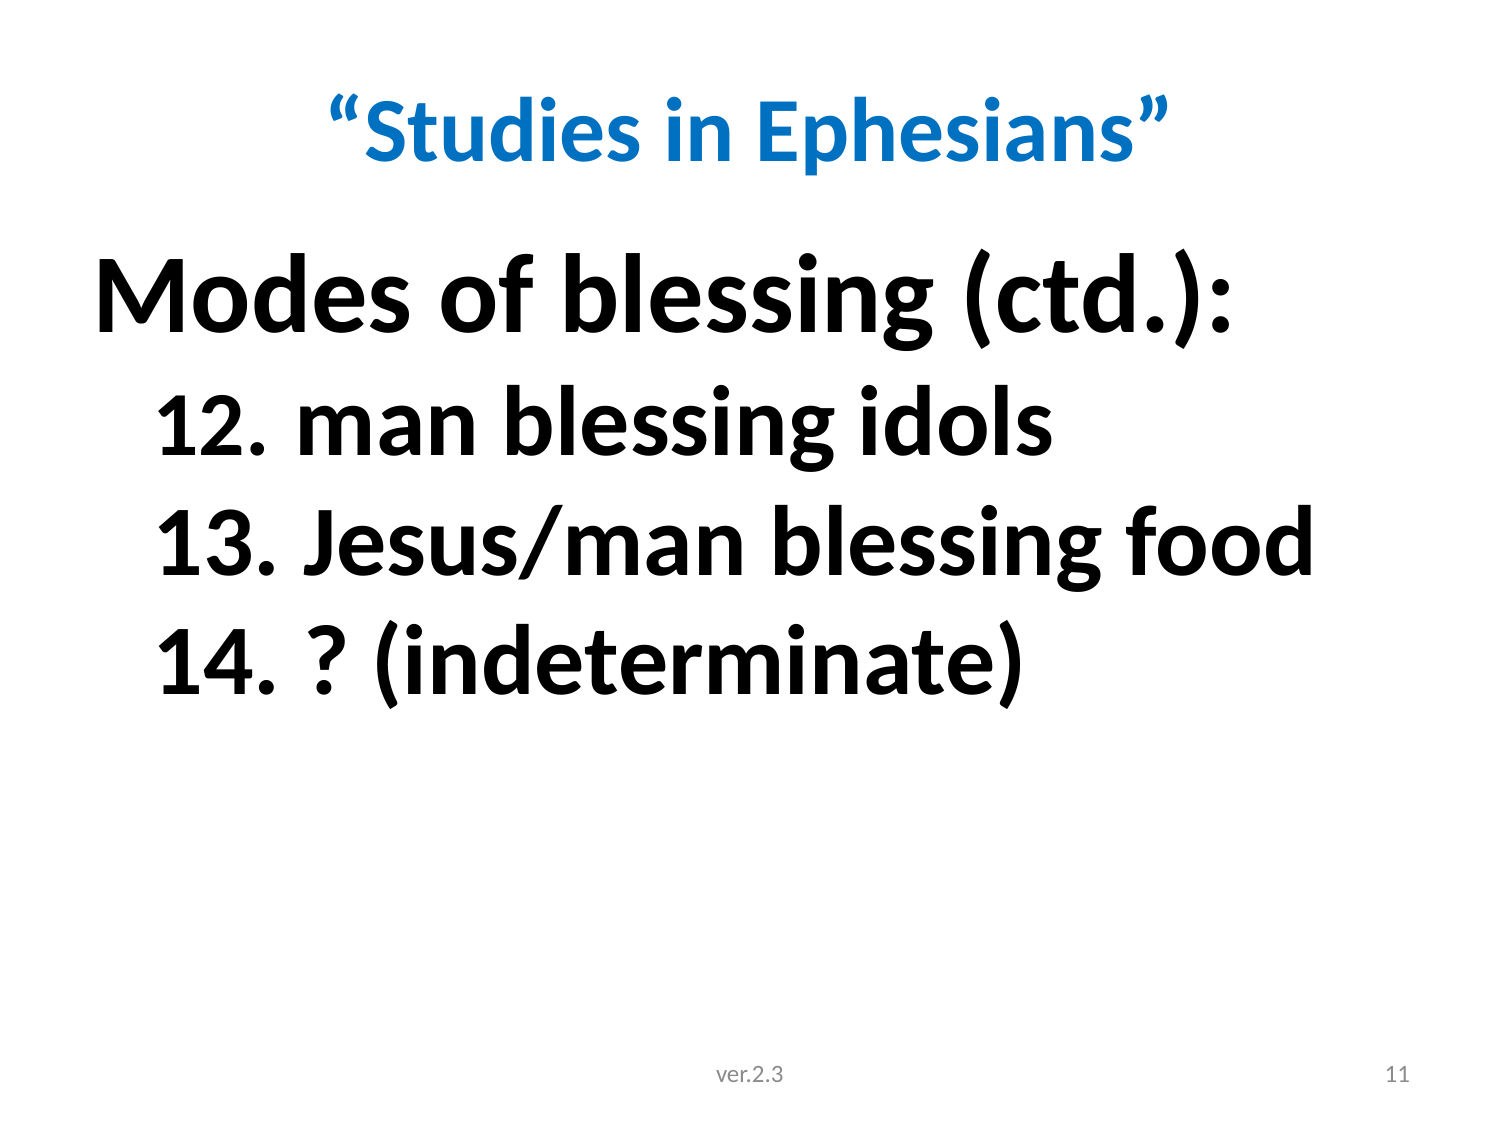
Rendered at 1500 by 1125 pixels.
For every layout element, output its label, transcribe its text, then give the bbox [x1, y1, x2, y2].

slide_number 11 [1074, 1042, 1425, 1103]
subtitle Modes of blessing (ctd.): man blessing idols Jesus/man blessing food ? (indeterminate) [62, 212, 1451, 963]
footer ver.2.3 [512, 1042, 988, 1103]
title “Studies in Ephesians” [112, 62, 1388, 188]
